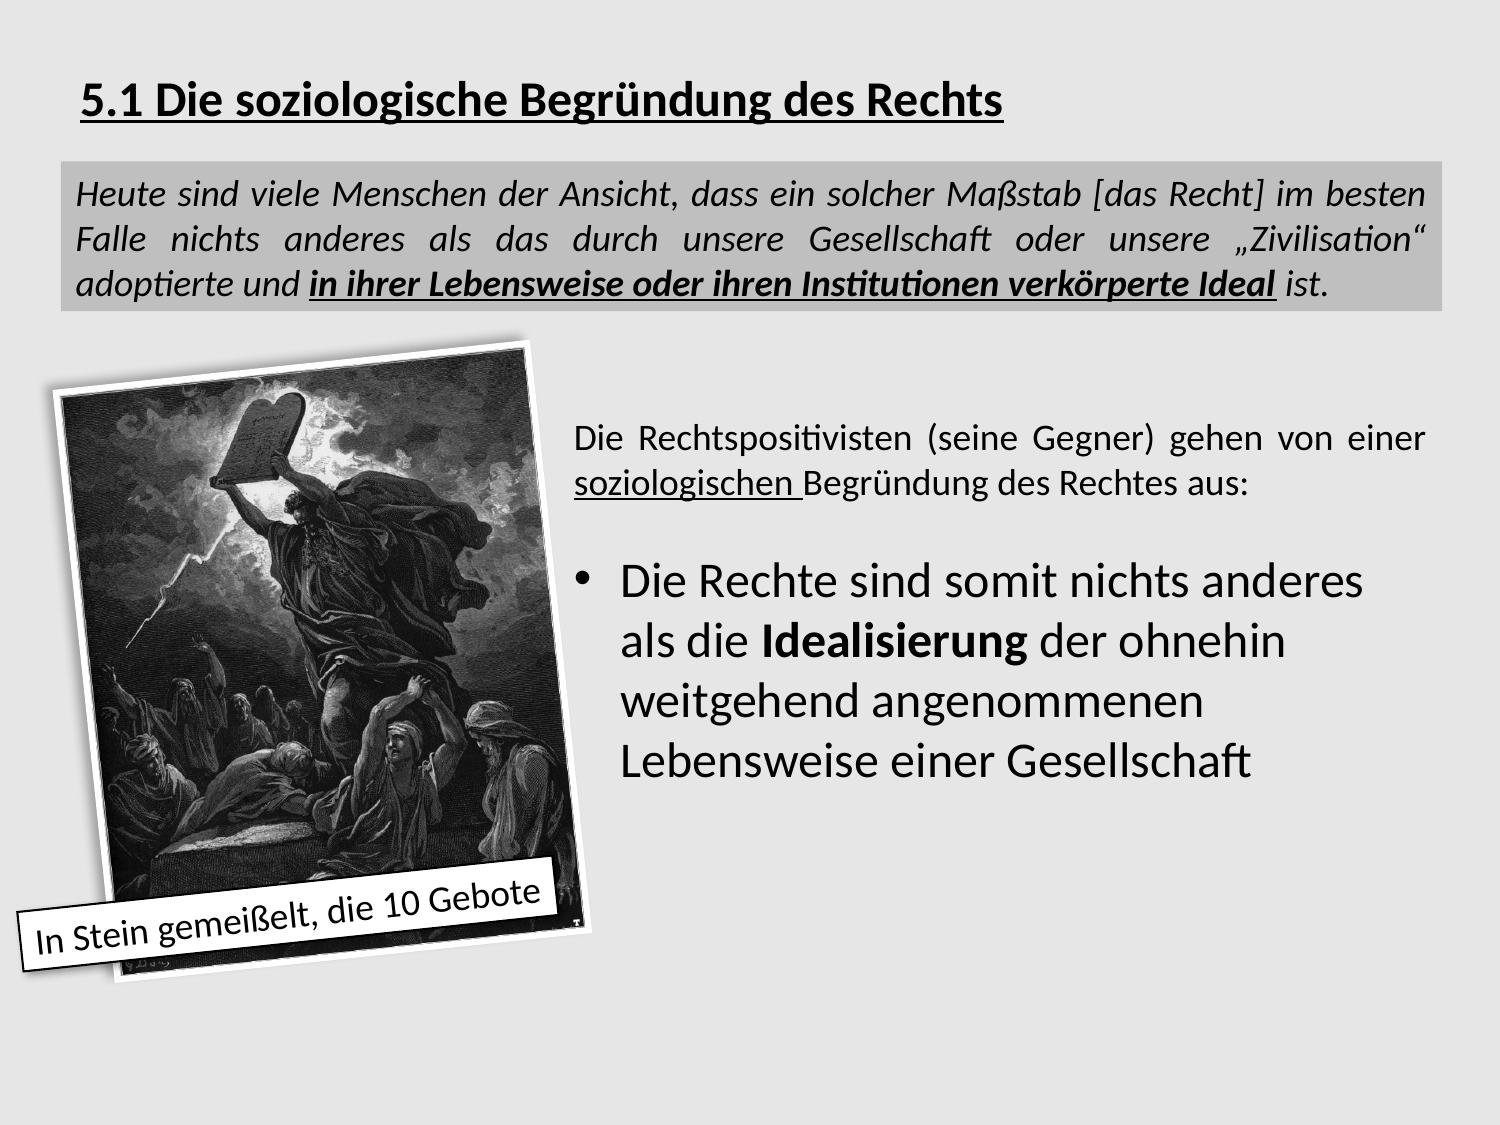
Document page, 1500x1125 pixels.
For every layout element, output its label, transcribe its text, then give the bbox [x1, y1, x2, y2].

text_box 5.1 Die soziologische Begründung des Rechts [65, 58, 1020, 134]
text_box In Stein gemeißelt, die 10 Gebote [16, 903, 199, 973]
picture [60, 348, 585, 975]
text_box Die Rechtspositivisten (seine Gegner) gehen von einer soziologischen Begründung des Rechtes aus: Die Rechte sind somit nichts anderes als die Idealisierung der ohnehin weitgehend angenommenen Lebensweise einer Gesellschaft [559, 405, 1443, 796]
text_box Heute sind viele Menschen der Ansicht, dass ein solcher Maßstab [das Recht] im besten Falle nichts anderes als das durch unsere Gesellschaft oder unsere „Zivilisation“ adoptierte und in ihrer Lebensweise oder ihren Institutionen verkörperte Ideal ist. [60, 161, 1443, 312]
